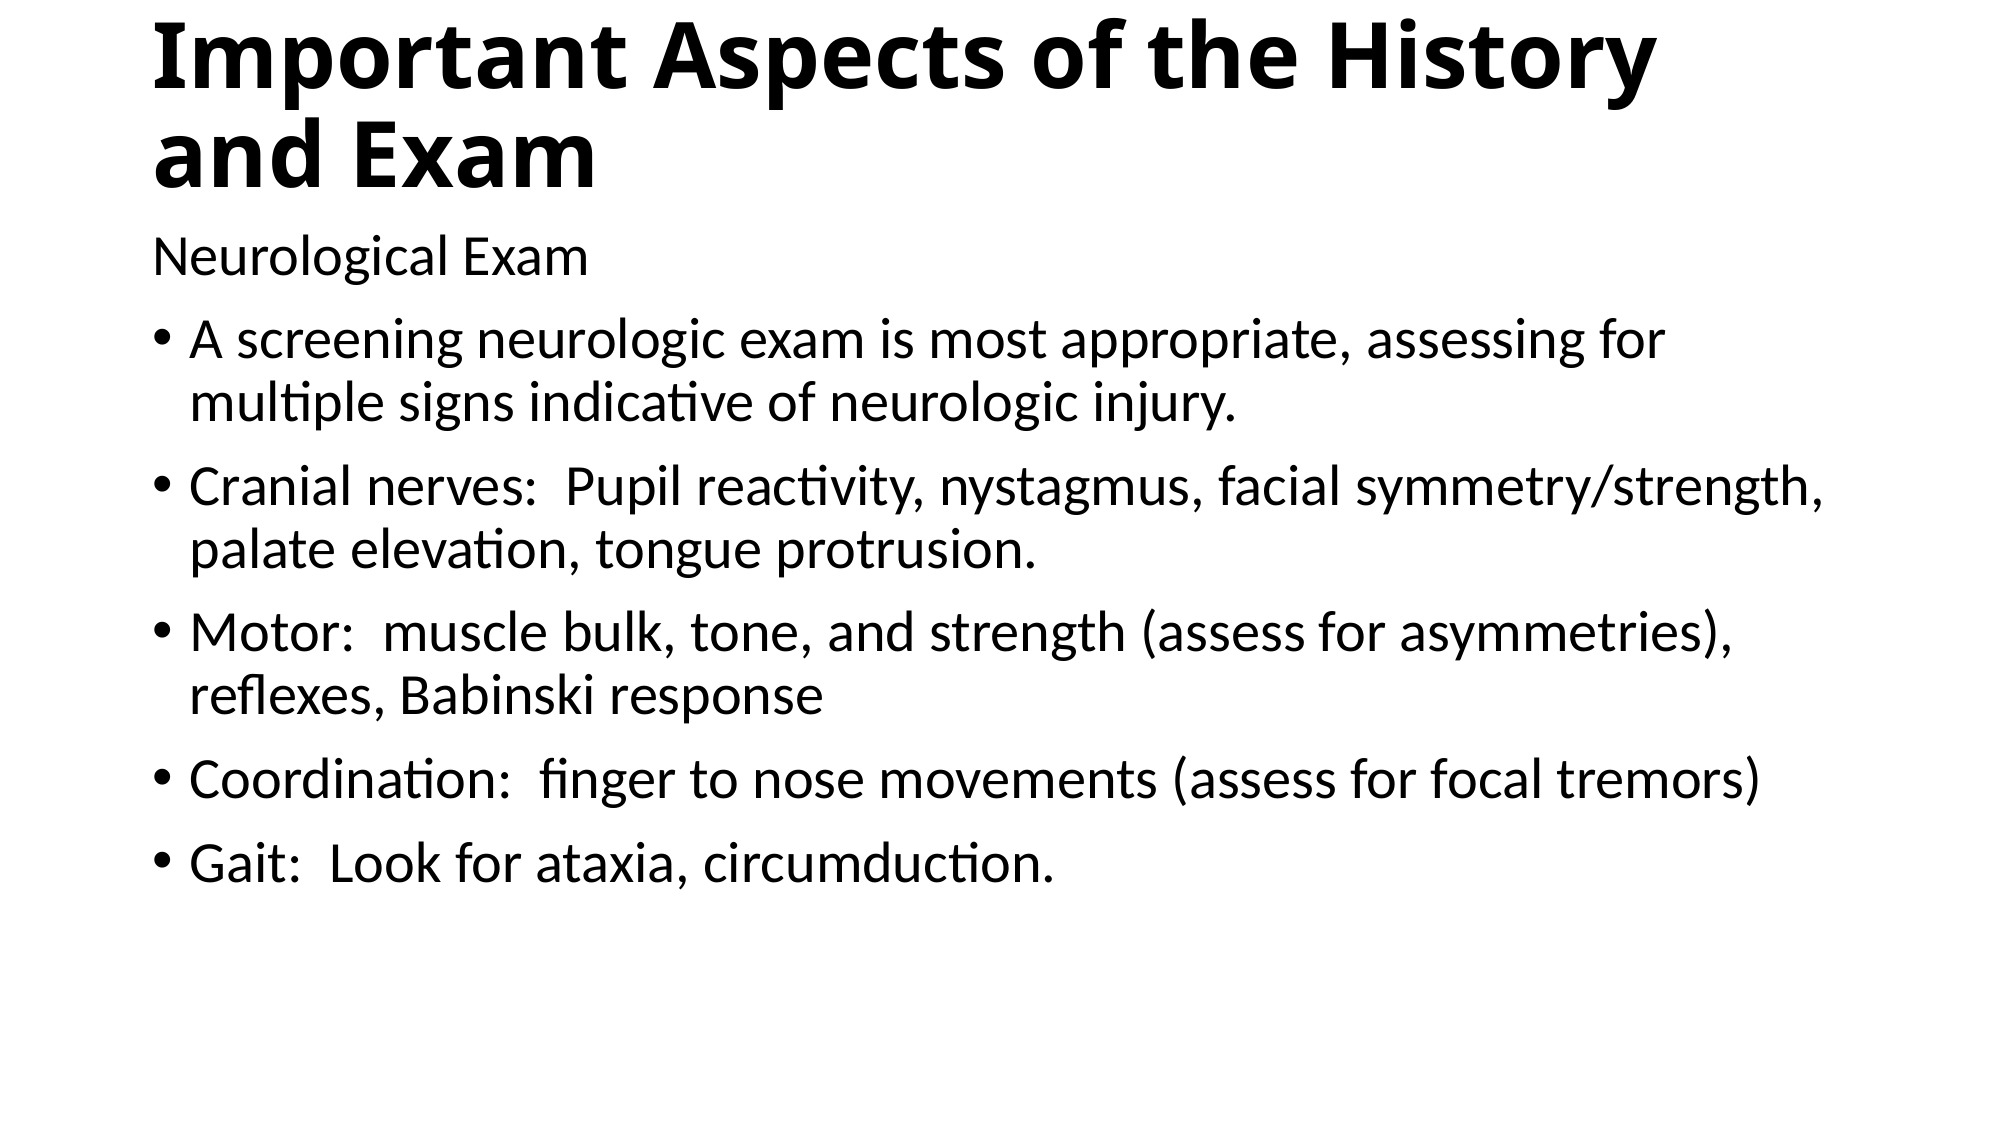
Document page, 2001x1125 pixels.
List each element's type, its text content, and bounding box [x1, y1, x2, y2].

title Important Aspects of the History and Exam [137, 0, 1863, 217]
list Neurological Exam A screening neurologic exam is most appropriate, assessing for multiple signs indicative of neurologic injury. Cranial nerves: Pupil reactivity, nystagmus, facial symmetry/strength, palate elevation, tongue protrusion. Motor: muscle bulk, tone, and strength (assess for asymmetries), reflexes, Babinski response Coordination: finger to nose movements (assess for focal tremors) Gait: Look for ataxia, circumduction. [137, 217, 1863, 932]
